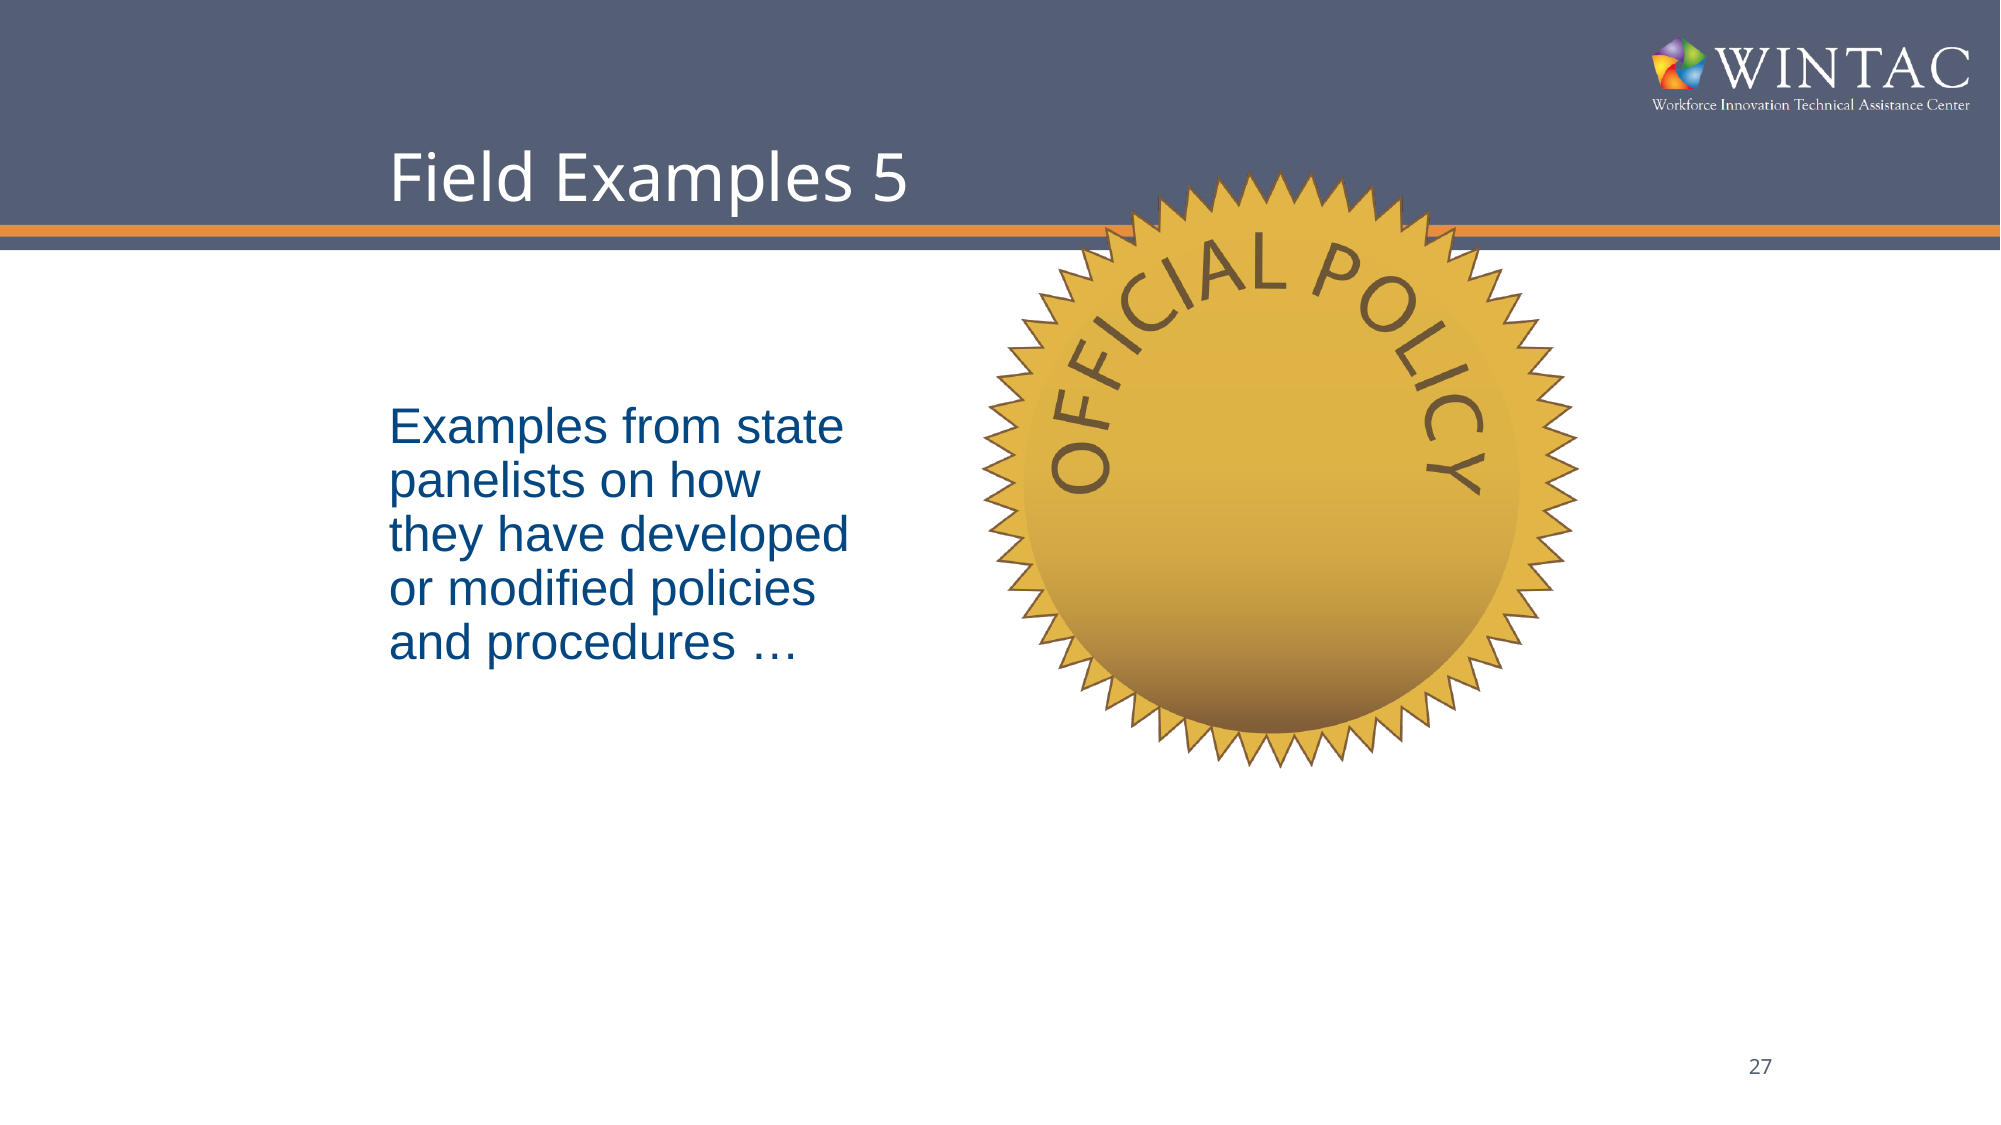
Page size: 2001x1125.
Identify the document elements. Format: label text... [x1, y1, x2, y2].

slide_number 27 [1562, 1045, 1788, 1091]
picture [981, 169, 1580, 769]
title Field Examples 5 [373, 53, 1788, 224]
picture [1641, 27, 1981, 120]
list Examples from state panelists on how they have developed or modified policies and procedures … [373, 392, 873, 816]
